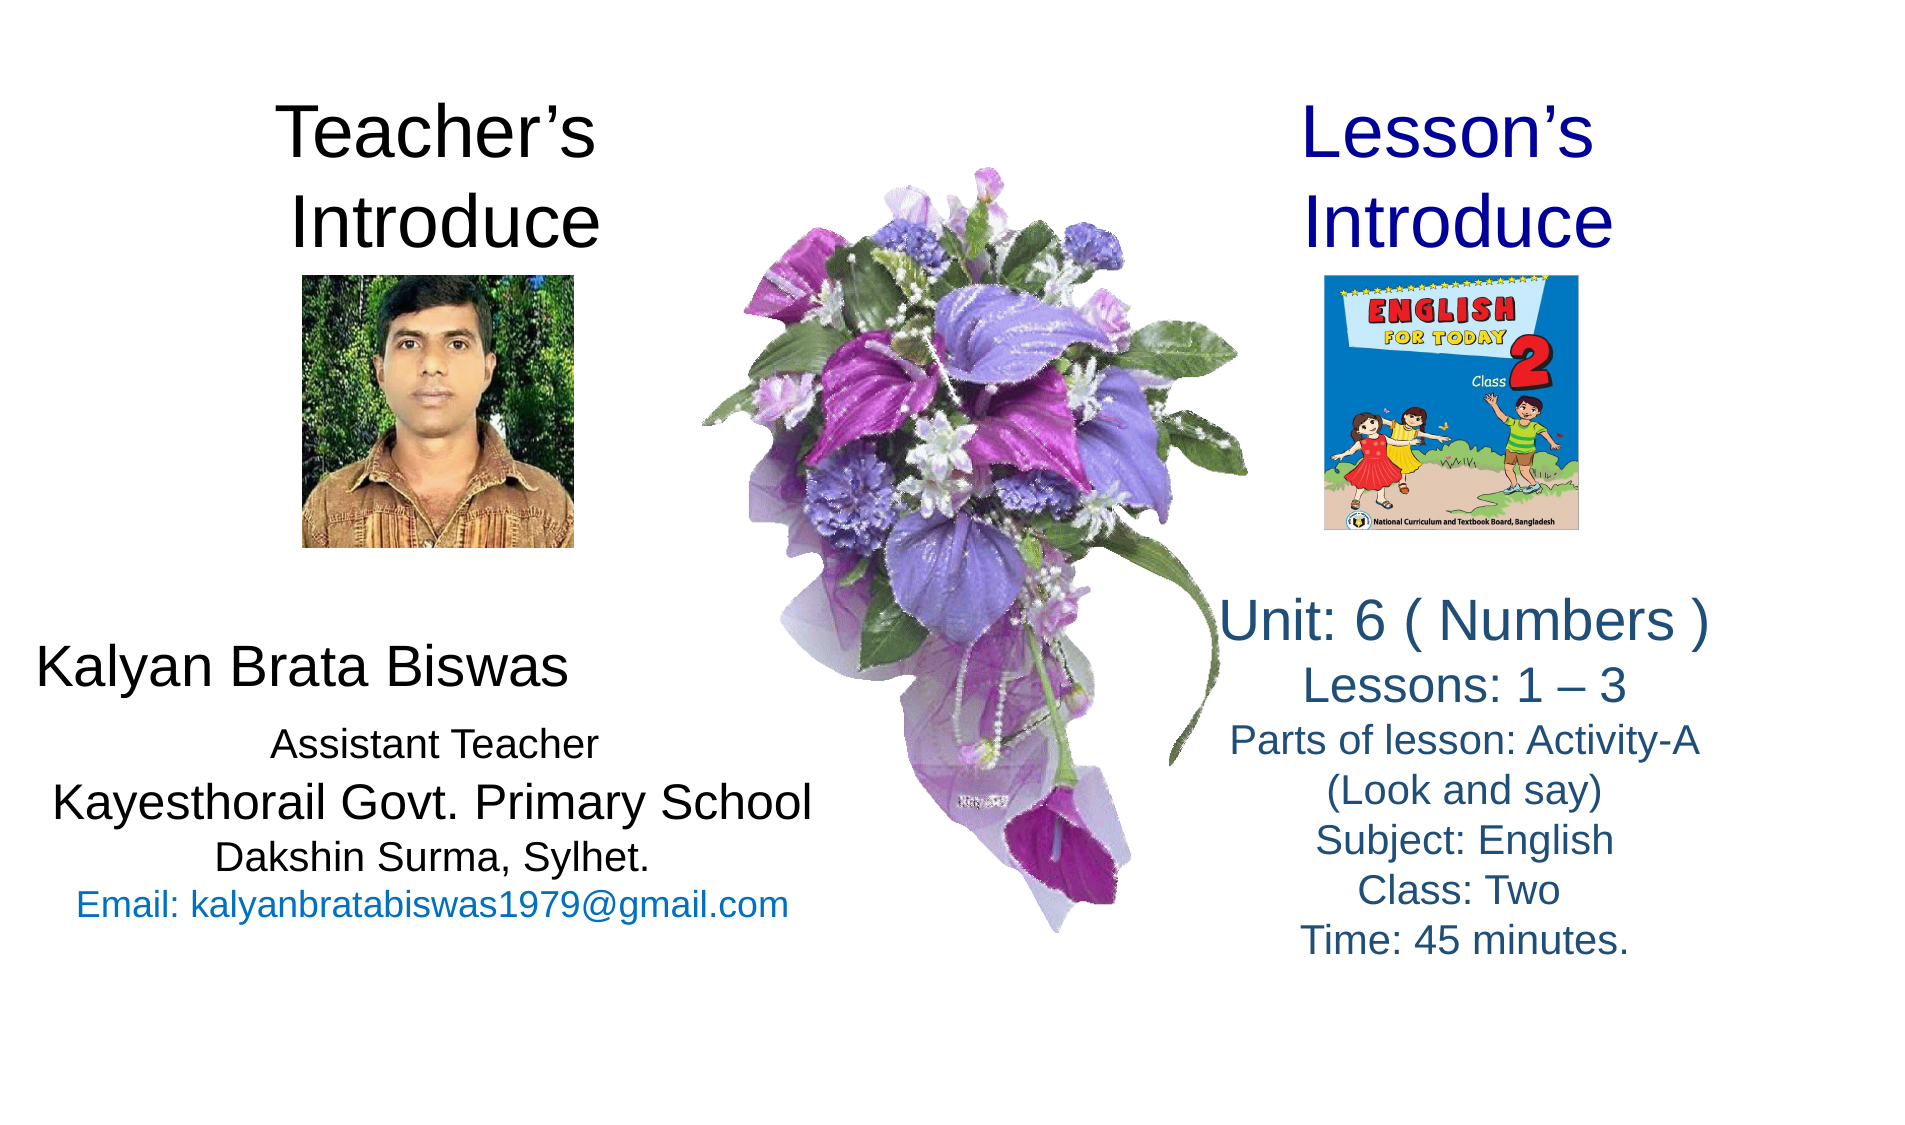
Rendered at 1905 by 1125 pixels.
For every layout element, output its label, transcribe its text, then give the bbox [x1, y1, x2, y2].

text_box Lesson’s Introduce [1264, 74, 1653, 270]
text_box Kalyan Brata Biswas Assistant Teacher Kayesthorail Govt. Primary School Dakshin Surma, Sylhet. Email: kalyanbratabiswas1979@gmail.com [0, 612, 865, 973]
text_box Teacher’s Introduce [214, 74, 678, 270]
picture [302, 275, 574, 548]
picture [702, 167, 1248, 933]
picture [1324, 275, 1579, 530]
text_box Unit: 6 ( Numbers ) Lessons: 1 – 3 Parts of lesson: Activity-A (Look and say) Subject: English Class: Two Time: 45 minutes. [1089, 574, 1840, 970]
